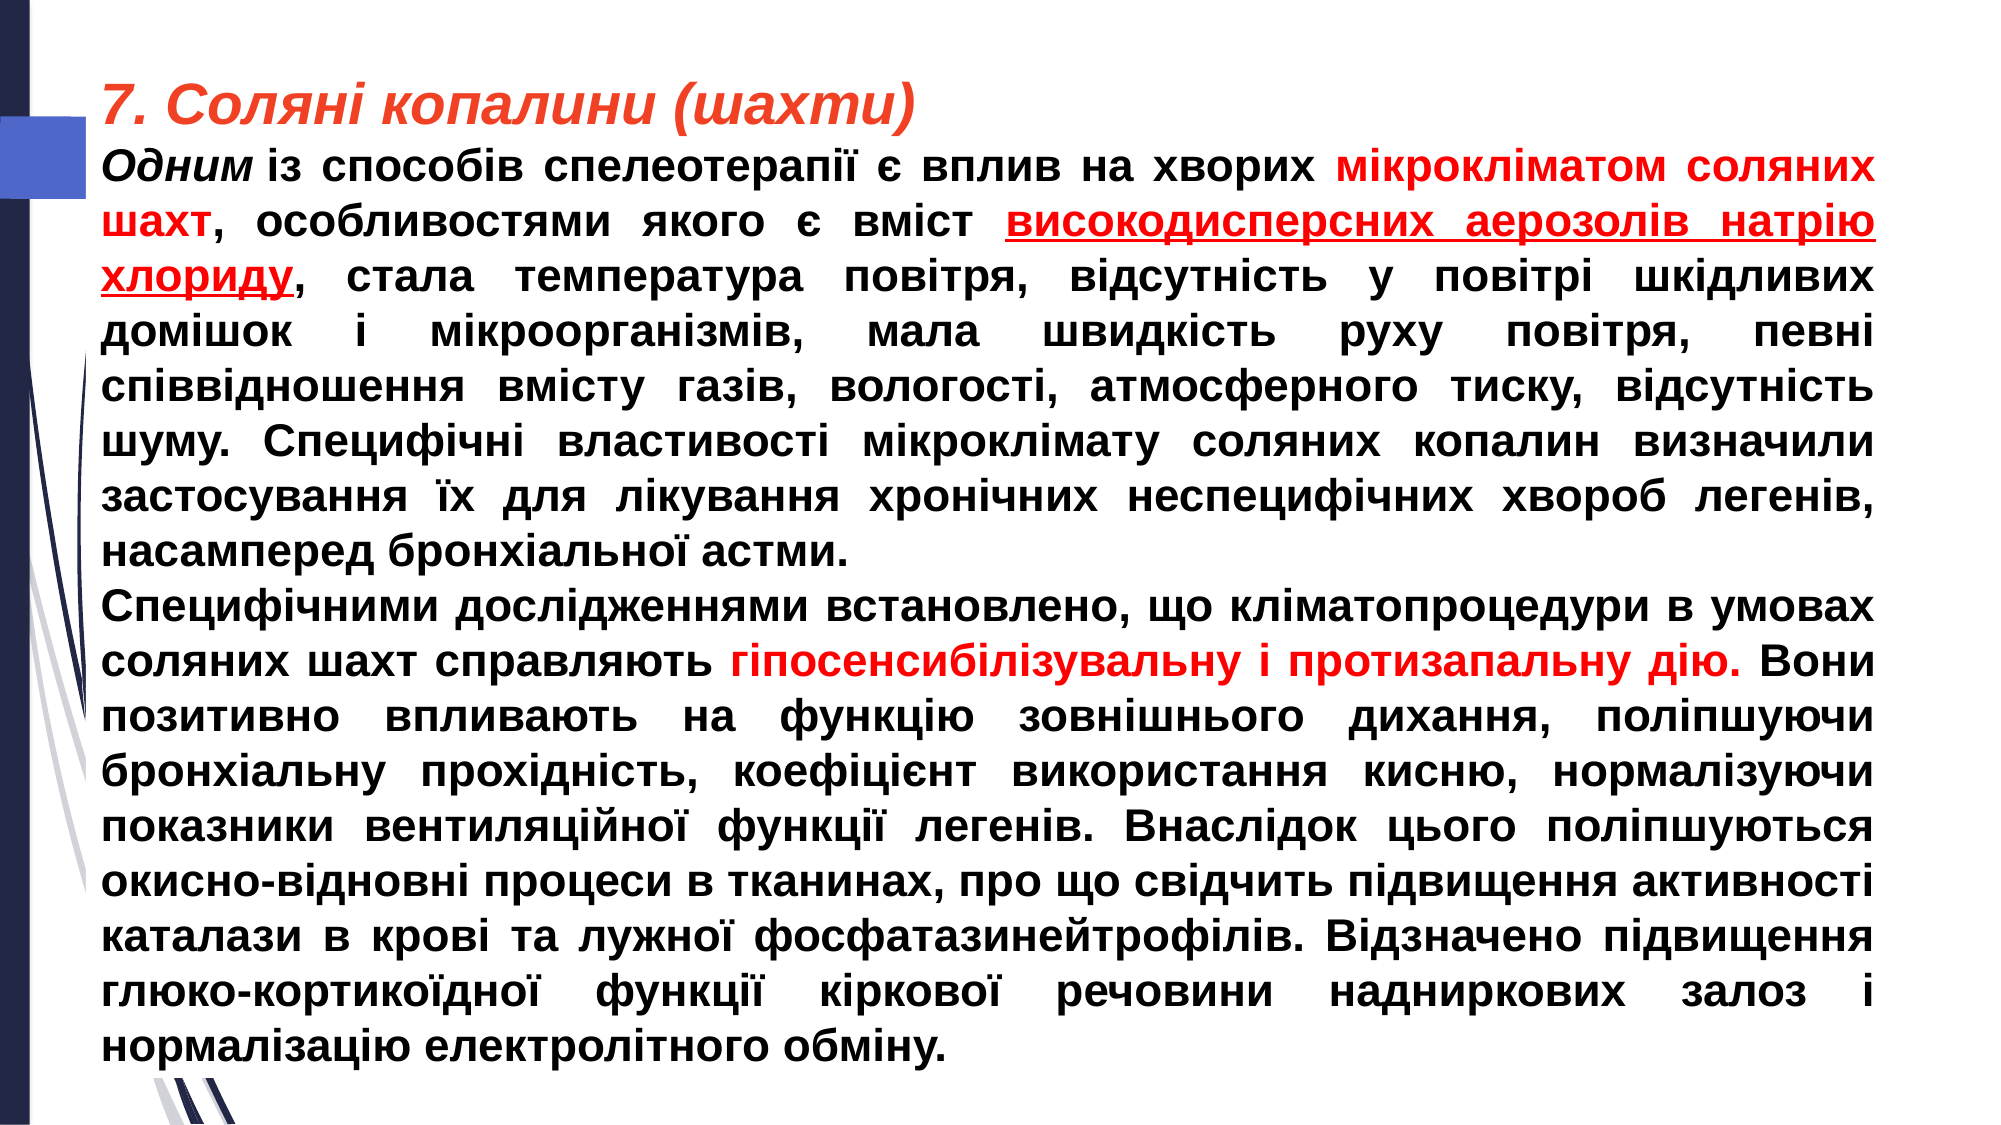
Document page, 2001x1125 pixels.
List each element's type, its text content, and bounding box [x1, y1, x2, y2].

text_box 7. Соляні копалини (шахти) Одним із способів спелеотерапії є вплив на хворих мікрокліматом соляних шахт, особливостями якого є вміст високодисперсних аерозолів натрію хлориду, стала температура повітря, відсутність у повітрі шкідливих домішок і мікроорганізмів, мала швидкість руху повітря, певні співвідношення вмісту газів, вологості, атмосферного тиску, відсутність шуму. Специфічні властивості мікроклімату соляних копалин визначили застосування їх для лікування хронічних неспецифічних хвороб легенів, насамперед бронхіальної астми. Специфічними дослідженнями встановлено, що кліматопроцедури в умовах соляних шахт справляють гіпосенсибілізувальну і протизапальну дію. Вони позитивно впливають на функцію зовнішнього дихання, поліпшуючи бронхіальну прохідність, коефіцієнт використання кисню, нормалізуючи показники вентиляційної функції легенів. Внаслідок цього поліпшуються окисно-відновні процеси в тканинах, про що свідчить підвищення активності каталази в крові та лужної фосфатазинейтрофілів. Відзначено підвищення глюко-кортикоїдної функції кіркової речовини надниркових залоз і нормалізацію електролітного обміну. [85, 58, 1891, 1078]
